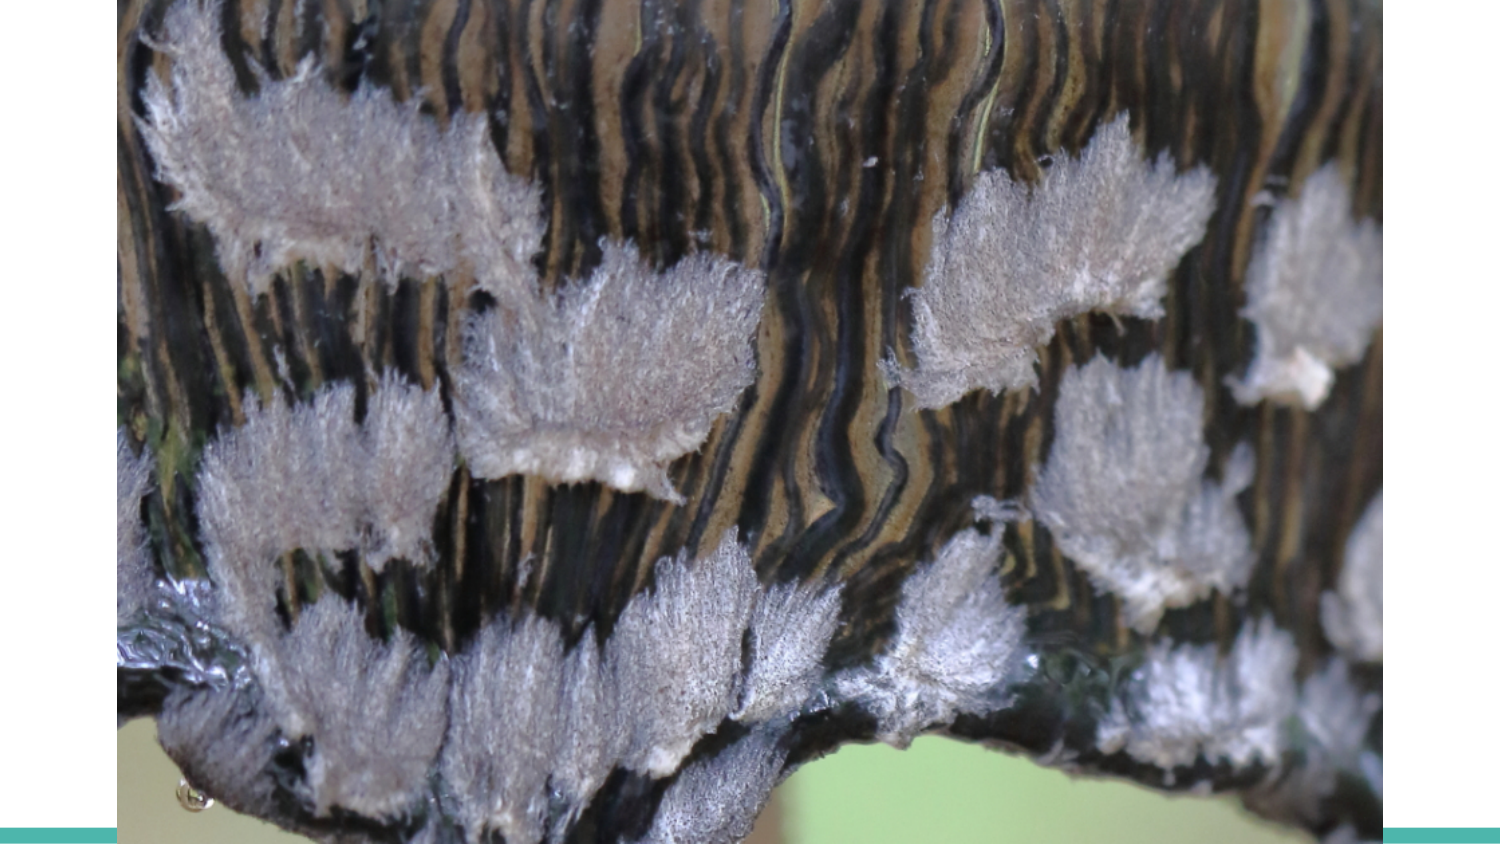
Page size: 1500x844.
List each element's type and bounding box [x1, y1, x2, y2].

picture [116, 0, 1383, 844]
